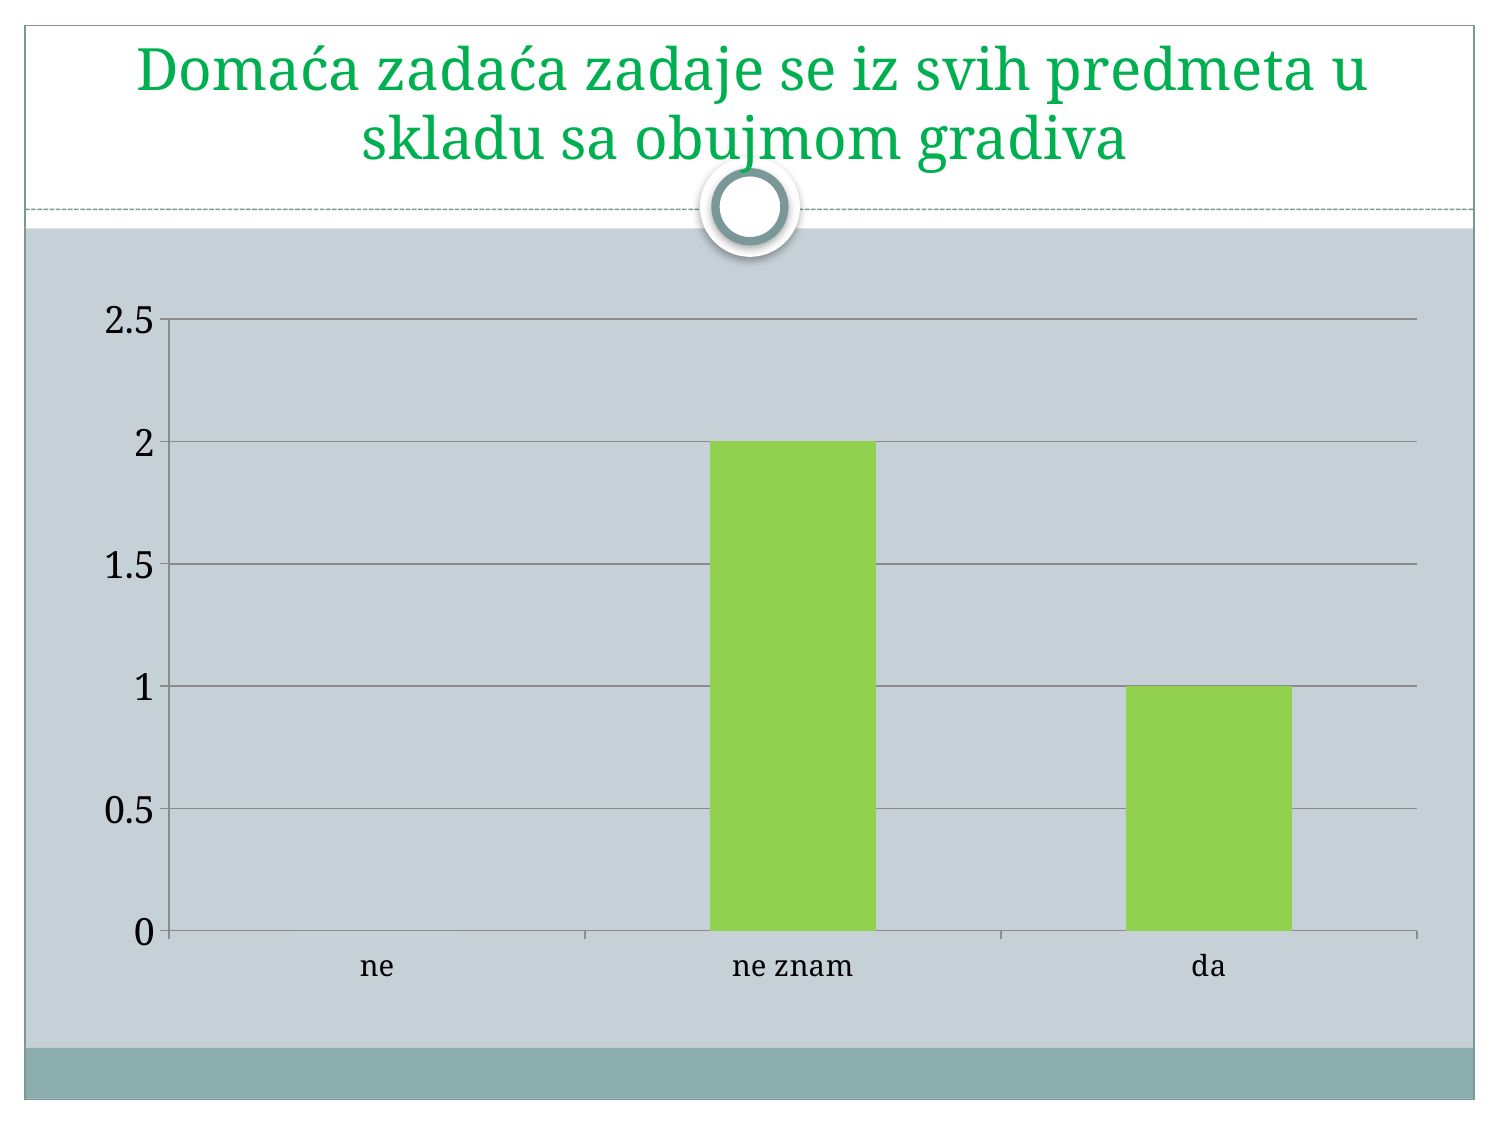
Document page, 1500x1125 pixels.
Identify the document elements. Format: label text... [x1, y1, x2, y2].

chart [76, 278, 1445, 1001]
title Domaća zadaća zadaje se iz svih predmeta u skladu sa obujmom gradiva [53, 54, 1454, 179]
